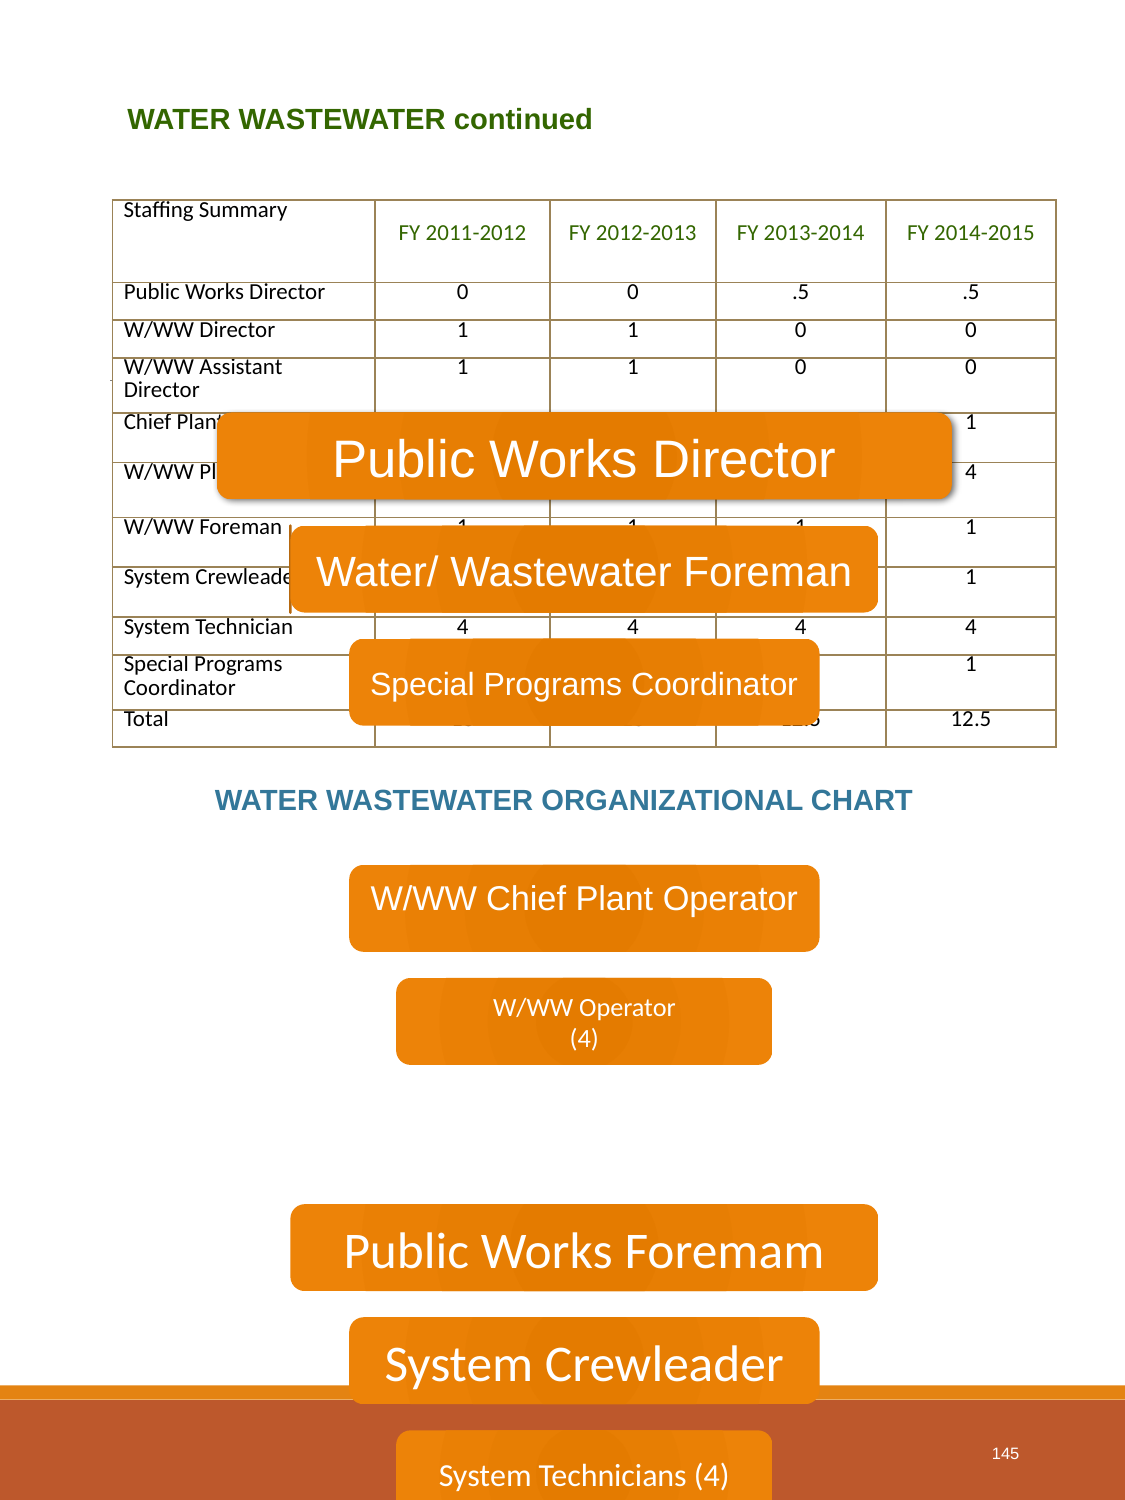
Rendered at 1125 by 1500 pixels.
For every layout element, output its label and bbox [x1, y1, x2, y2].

table_cell [376, 321, 549, 357]
table_cell [113, 568, 124, 616]
table_cell [113, 711, 124, 746]
table_cell [113, 656, 124, 709]
table_cell [551, 359, 715, 411]
table_cell [1045, 618, 1055, 654]
table_cell [1045, 568, 1055, 616]
table_header [551, 201, 715, 282]
table_cell [376, 283, 549, 319]
table_cell [717, 359, 885, 411]
table_cell [551, 321, 715, 357]
table_cell [113, 414, 124, 462]
table_cell [113, 518, 124, 566]
table_cell [376, 359, 549, 411]
table_cell [113, 463, 124, 517]
table_cell [113, 283, 374, 319]
table_header [376, 201, 549, 282]
table_cell [113, 618, 124, 654]
text_box [124, 411, 1094, 1500]
table_cell [717, 321, 885, 357]
table_cell [551, 283, 715, 319]
table_cell [113, 321, 374, 357]
table_header [887, 201, 1055, 282]
table_cell [717, 283, 885, 319]
table_cell [113, 359, 374, 412]
table_cell [887, 359, 1055, 412]
text_box [112, 92, 1007, 170]
table_header [717, 201, 885, 282]
table_cell [1045, 518, 1055, 566]
table_header [113, 201, 374, 282]
table_cell [1045, 711, 1055, 746]
table_cell [887, 321, 1055, 357]
table_cell [887, 283, 1055, 319]
table_cell [1045, 656, 1055, 709]
table_cell [1045, 414, 1055, 462]
table_cell [1045, 463, 1055, 517]
